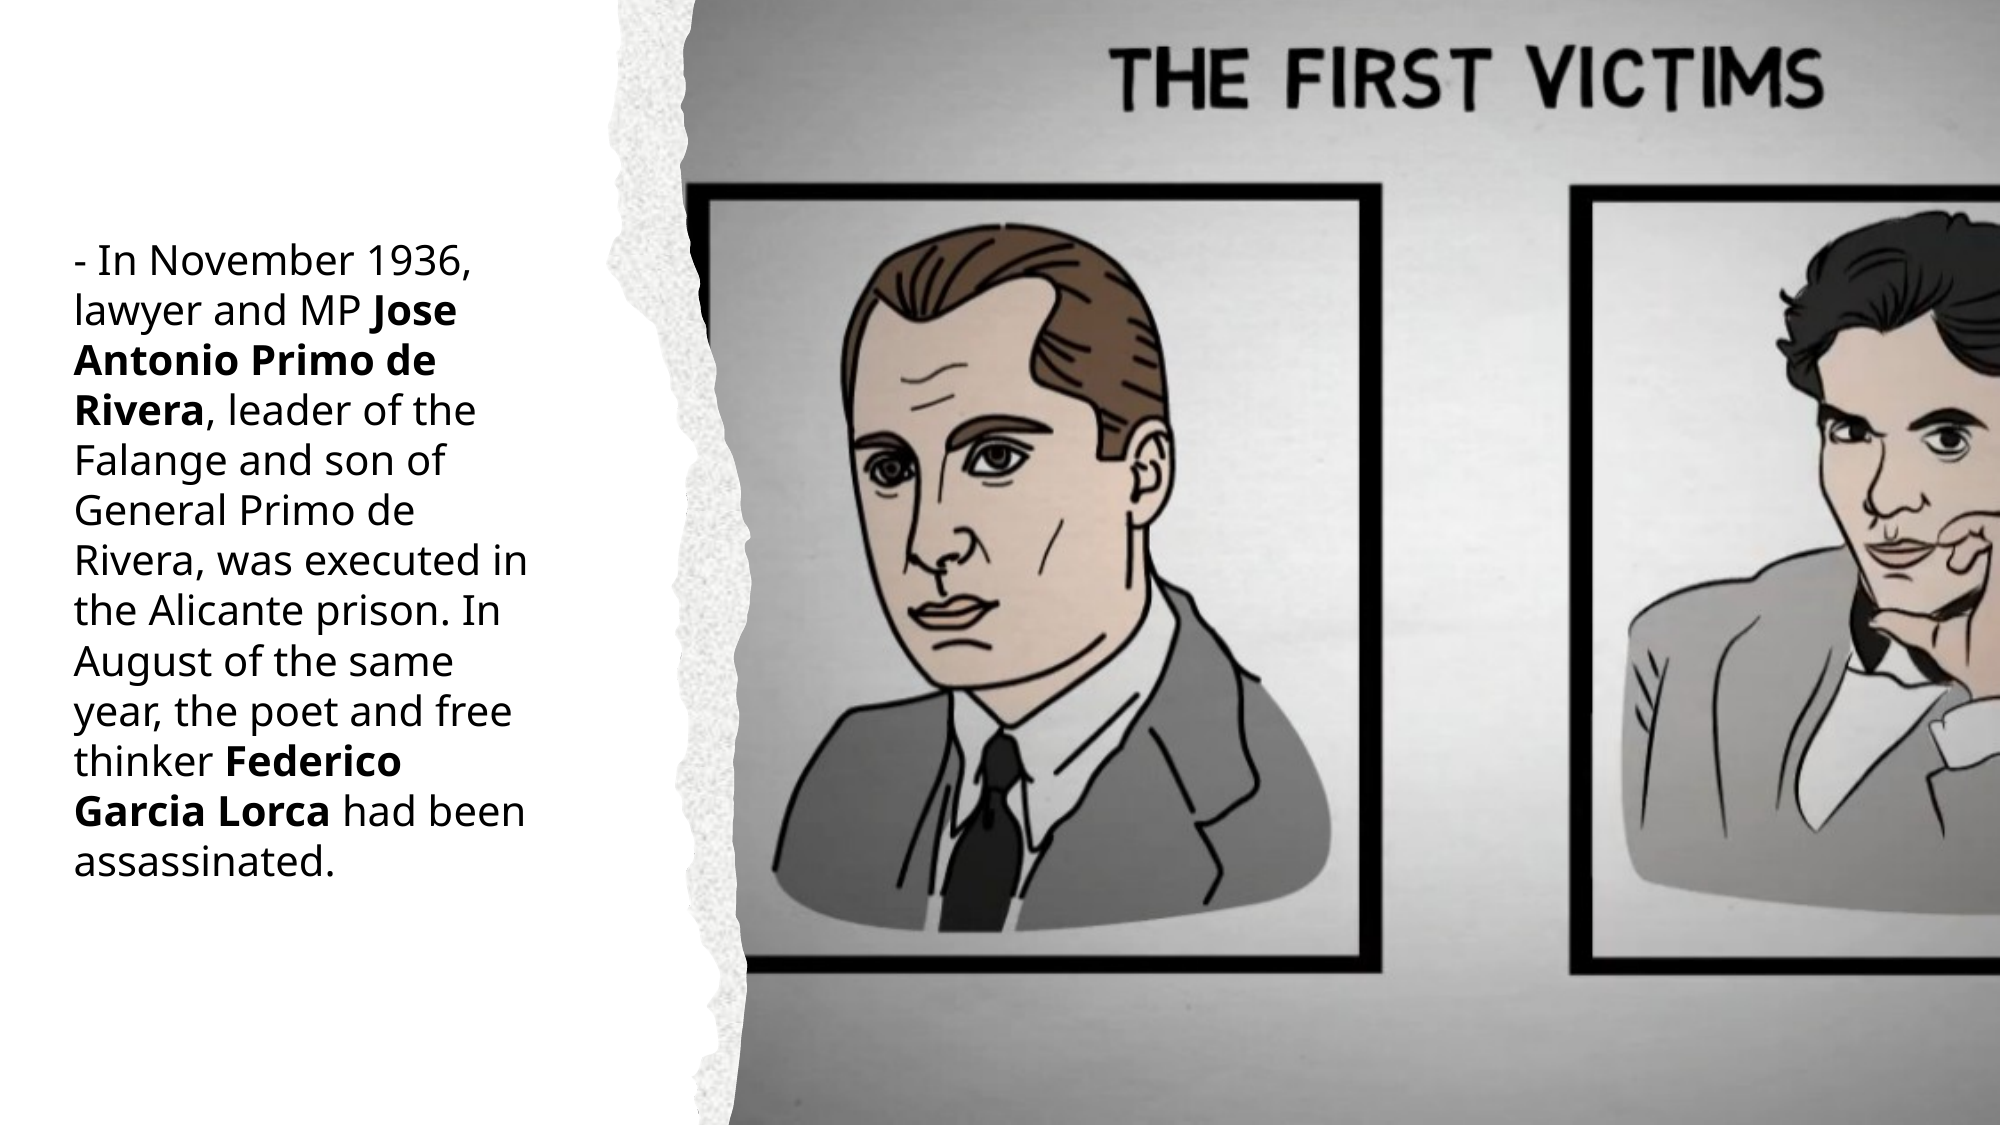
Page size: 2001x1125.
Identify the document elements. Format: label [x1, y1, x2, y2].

text_box [0, 0, 752, 1125]
picture [752, 0, 2000, 1125]
